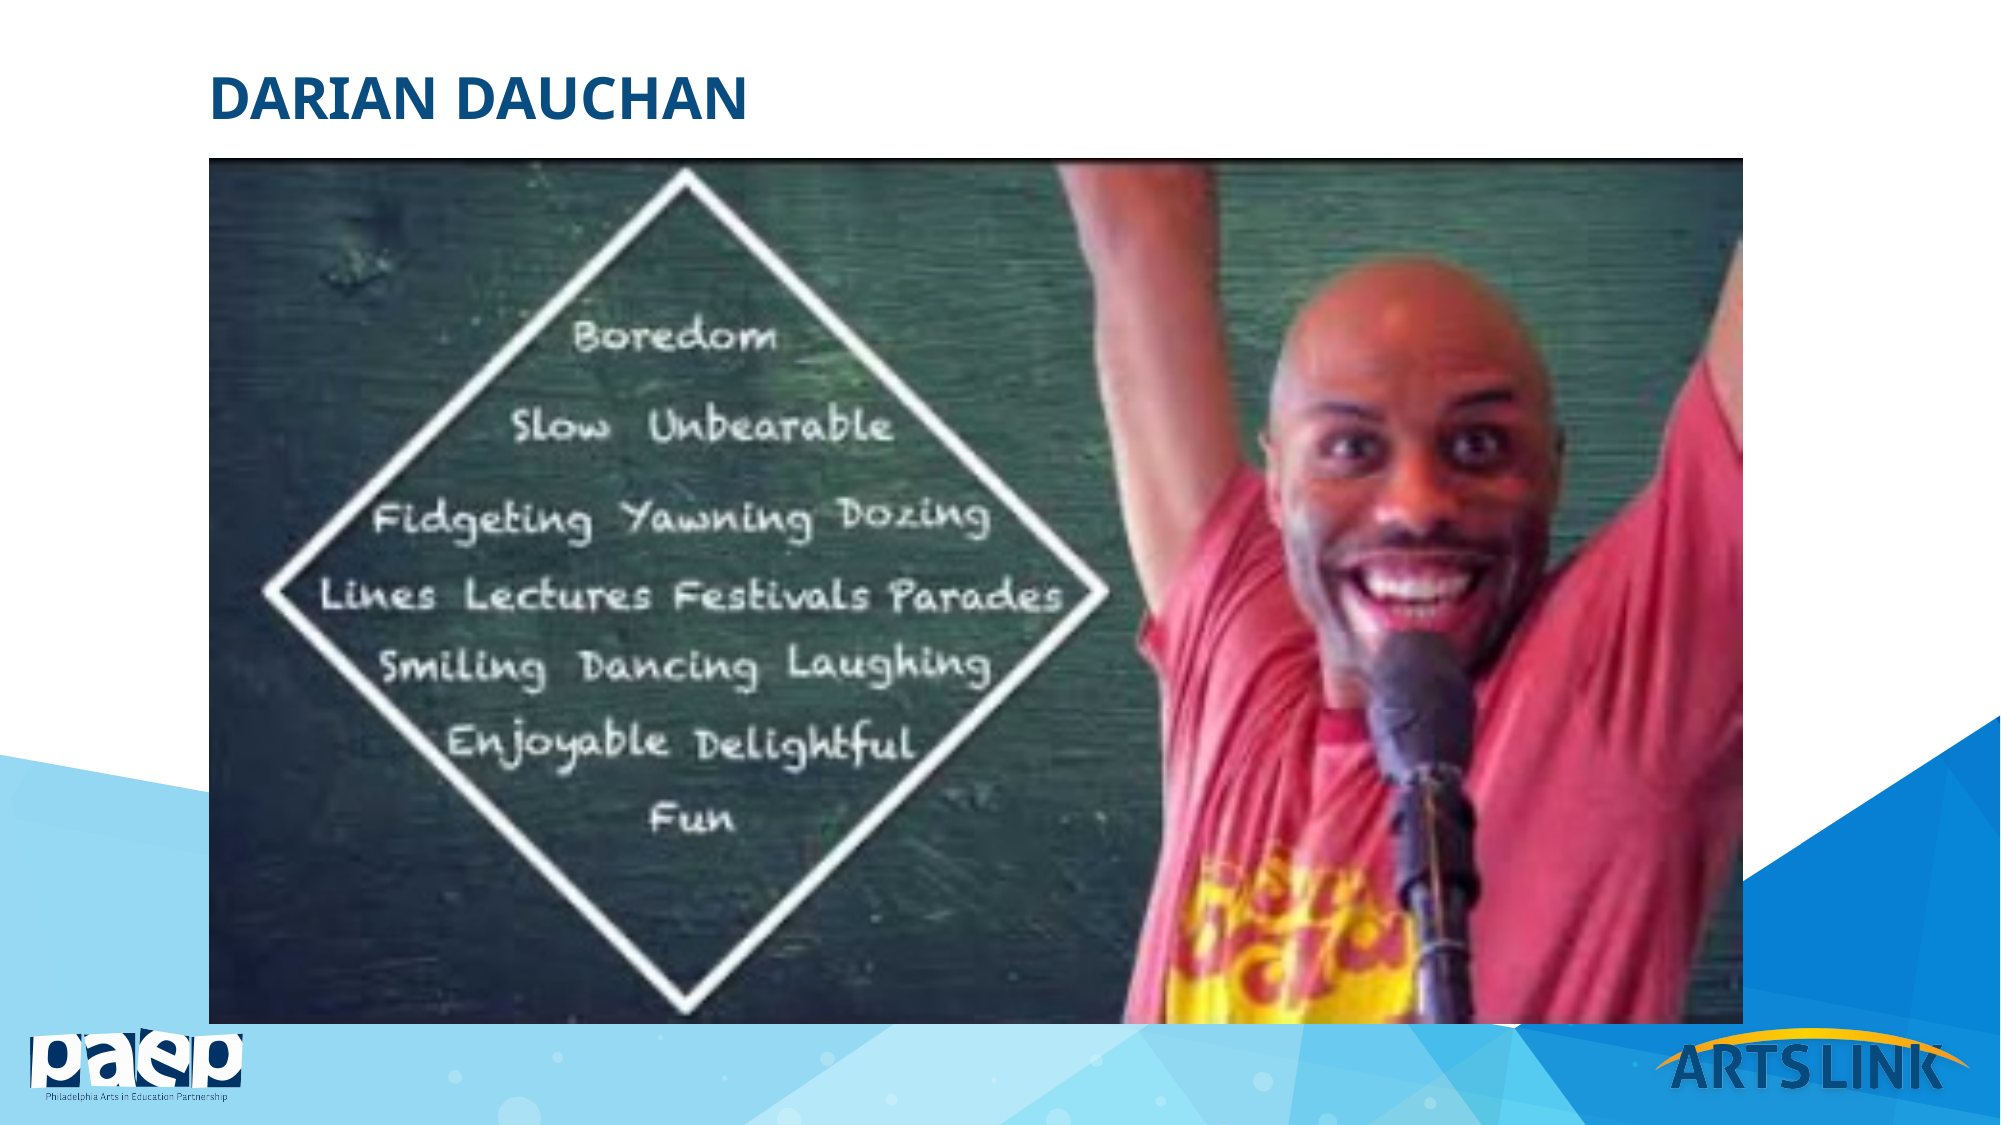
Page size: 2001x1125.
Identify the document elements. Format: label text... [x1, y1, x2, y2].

picture [0, 0, 2001, 1125]
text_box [209, 157, 1744, 1025]
text_box Darian Dauchan [193, 0, 1919, 210]
